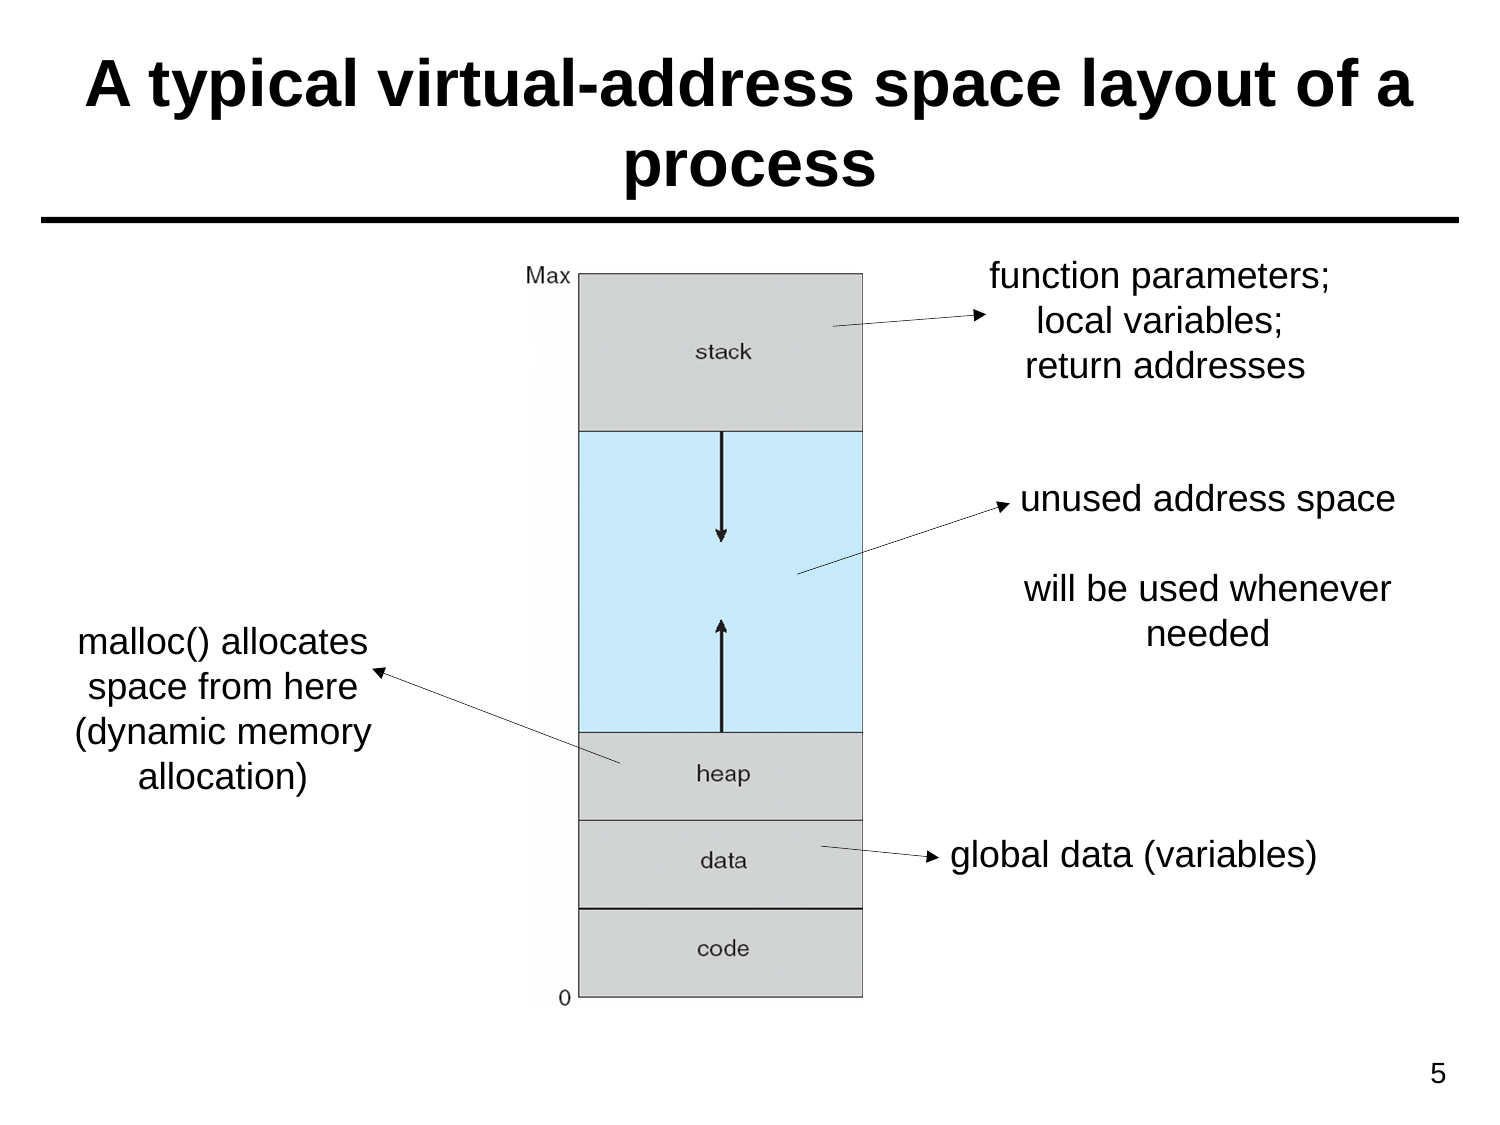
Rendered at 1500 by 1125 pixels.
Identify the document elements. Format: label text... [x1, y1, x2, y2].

title A typical virtual-address space layout of a process [53, 26, 1447, 214]
text_box unused address space will be used whenever needed [1005, 466, 1412, 662]
text_box [868, 501, 1005, 551]
text_box global data (variables) [935, 822, 1333, 883]
picture [524, 261, 864, 1012]
text_box function parameters; local variables; return addresses [974, 243, 1356, 394]
slide_number 5 [1305, 1046, 1462, 1098]
text_box malloc() allocates space from here (dynamic memory allocation) [59, 609, 387, 805]
text_box [868, 850, 935, 863]
